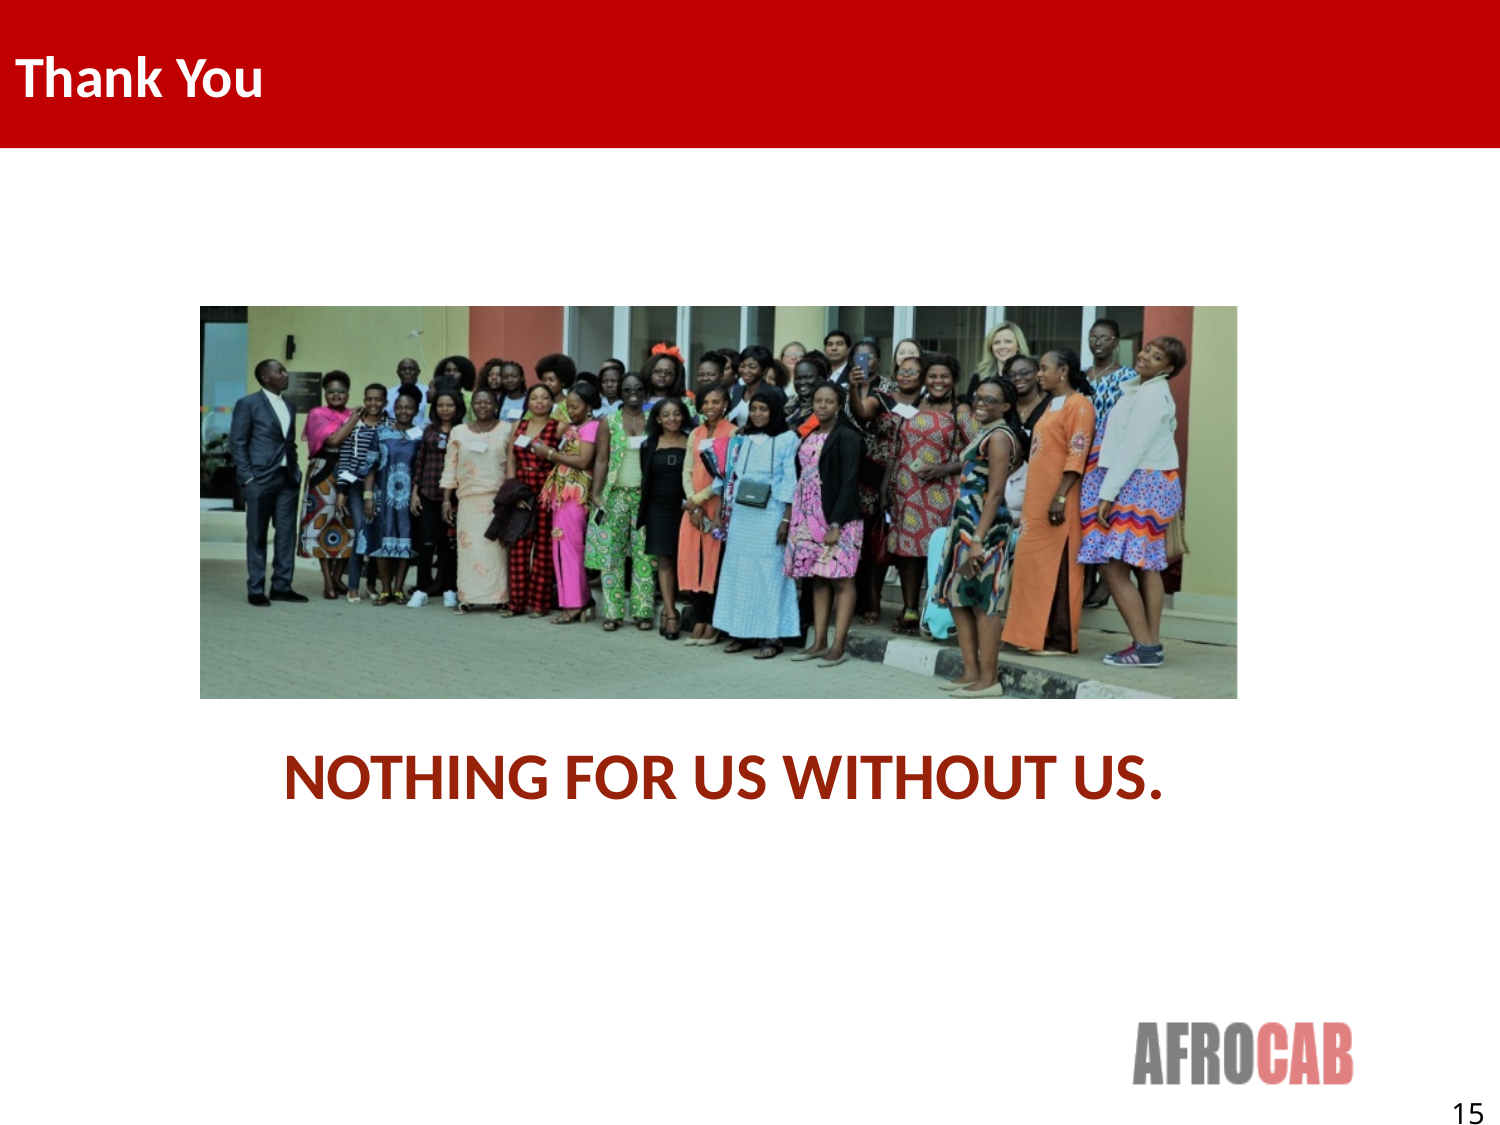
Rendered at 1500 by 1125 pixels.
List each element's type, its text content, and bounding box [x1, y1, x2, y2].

text_box NOTHING FOR US WITHOUT US. [205, 719, 1244, 813]
title Thank You [0, 0, 1500, 149]
picture [1124, 1000, 1408, 1098]
picture [199, 306, 1238, 700]
slide_number 15 [1349, 1087, 1500, 1125]
